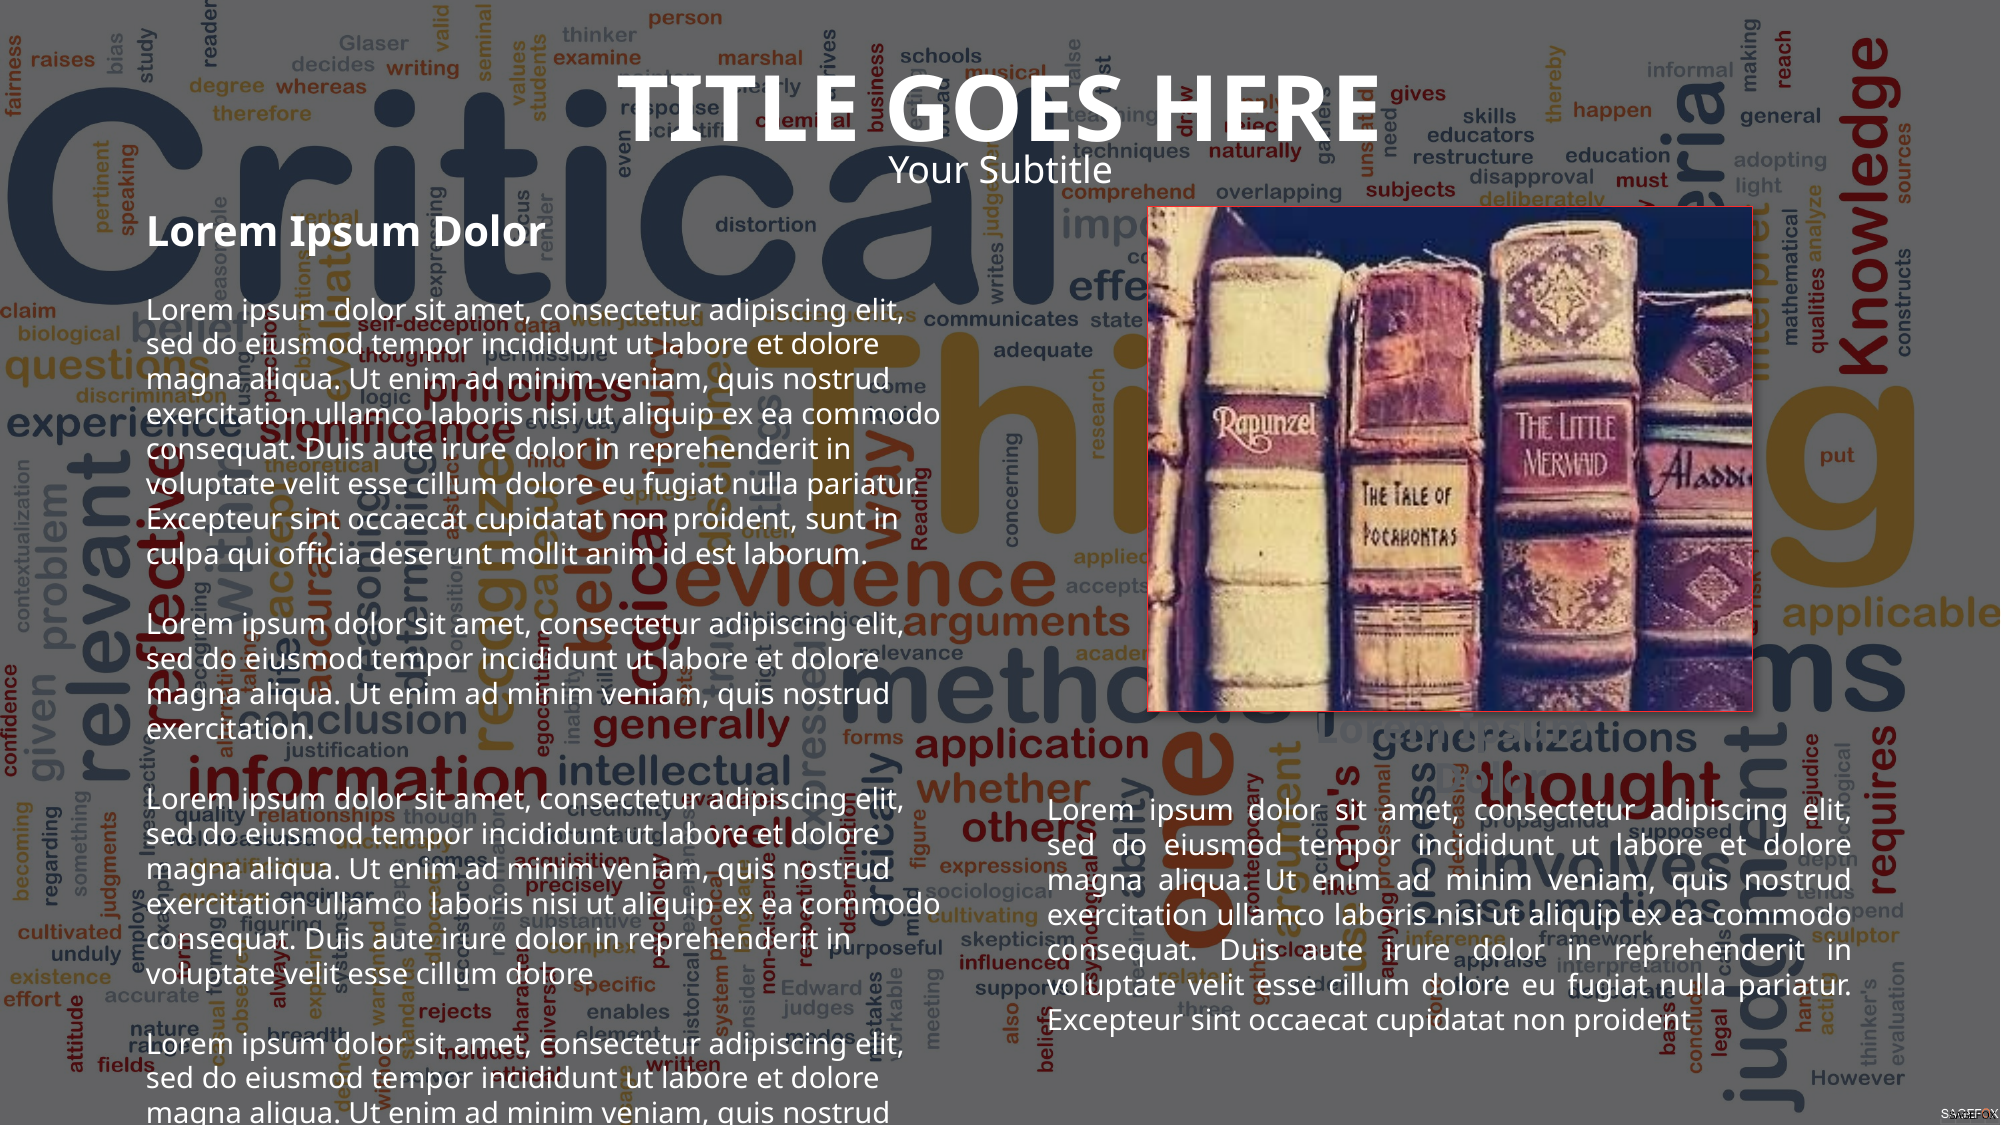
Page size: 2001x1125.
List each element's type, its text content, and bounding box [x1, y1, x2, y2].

text_box Lorem ipsum dolor sit amet, consectetur adipiscing elit, sed do eiusmod tempor incididunt ut labore et dolore magna aliqua. Ut enim ad minim veniam, quis nostrud exercitation ullamco laboris nisi ut aliquip ex ea commodo consequat. Duis aute irure dolor in reprehenderit in voluptate velit esse cillum dolore eu fugiat nulla pariatur. Excepteur sint occaecat cupidatat non proident, sunt in culpa qui officia deserunt mollit anim id est laborum. Lorem ipsum dolor sit amet, consectetur adipiscing elit, sed do eiusmod tempor incididunt ut labore et dolore magna aliqua. Ut enim ad minim veniam, quis nostrud exercitation. Lorem ipsum dolor sit amet, consectetur adipiscing elit, sed do eiusmod tempor incididunt ut labore et dolore magna aliqua. Ut enim ad minim veniam, quis nostrud exercitation ullamco laboris nisi ut aliquip ex ea commodo consequat. Duis aute irure dolor in reprehenderit in voluptate velit esse cillum dolore Lorem ipsum dolor sit amet, consectetur adipiscing elit, sed do eiusmod tempor incididunt ut labore et dolore magna aliqua. Ut enim ad minim veniam, quis nostrud exercitation. [145, 290, 952, 1125]
text_box Lorem ipsum dolor sit amet, consectetur adipiscing elit, sed do eiusmod tempor incididunt ut labore et dolore magna aliqua. Ut enim ad minim veniam, quis nostrud exercitation ullamco laboris nisi ut aliquip ex ea commodo consequat. Duis aute irure dolor in reprehenderit in voluptate velit esse cillum dolore eu fugiat nulla pariatur. Excepteur sint occaecat cupidatat non proident [1046, 791, 1853, 1036]
picture [1147, 207, 1755, 716]
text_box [548, 42, 1452, 199]
text_box Lorem Ipsum Dolor [145, 207, 952, 252]
picture [1924, 0, 2001, 1125]
text_box Lorem Ipsum Dolor [1272, 729, 1633, 774]
